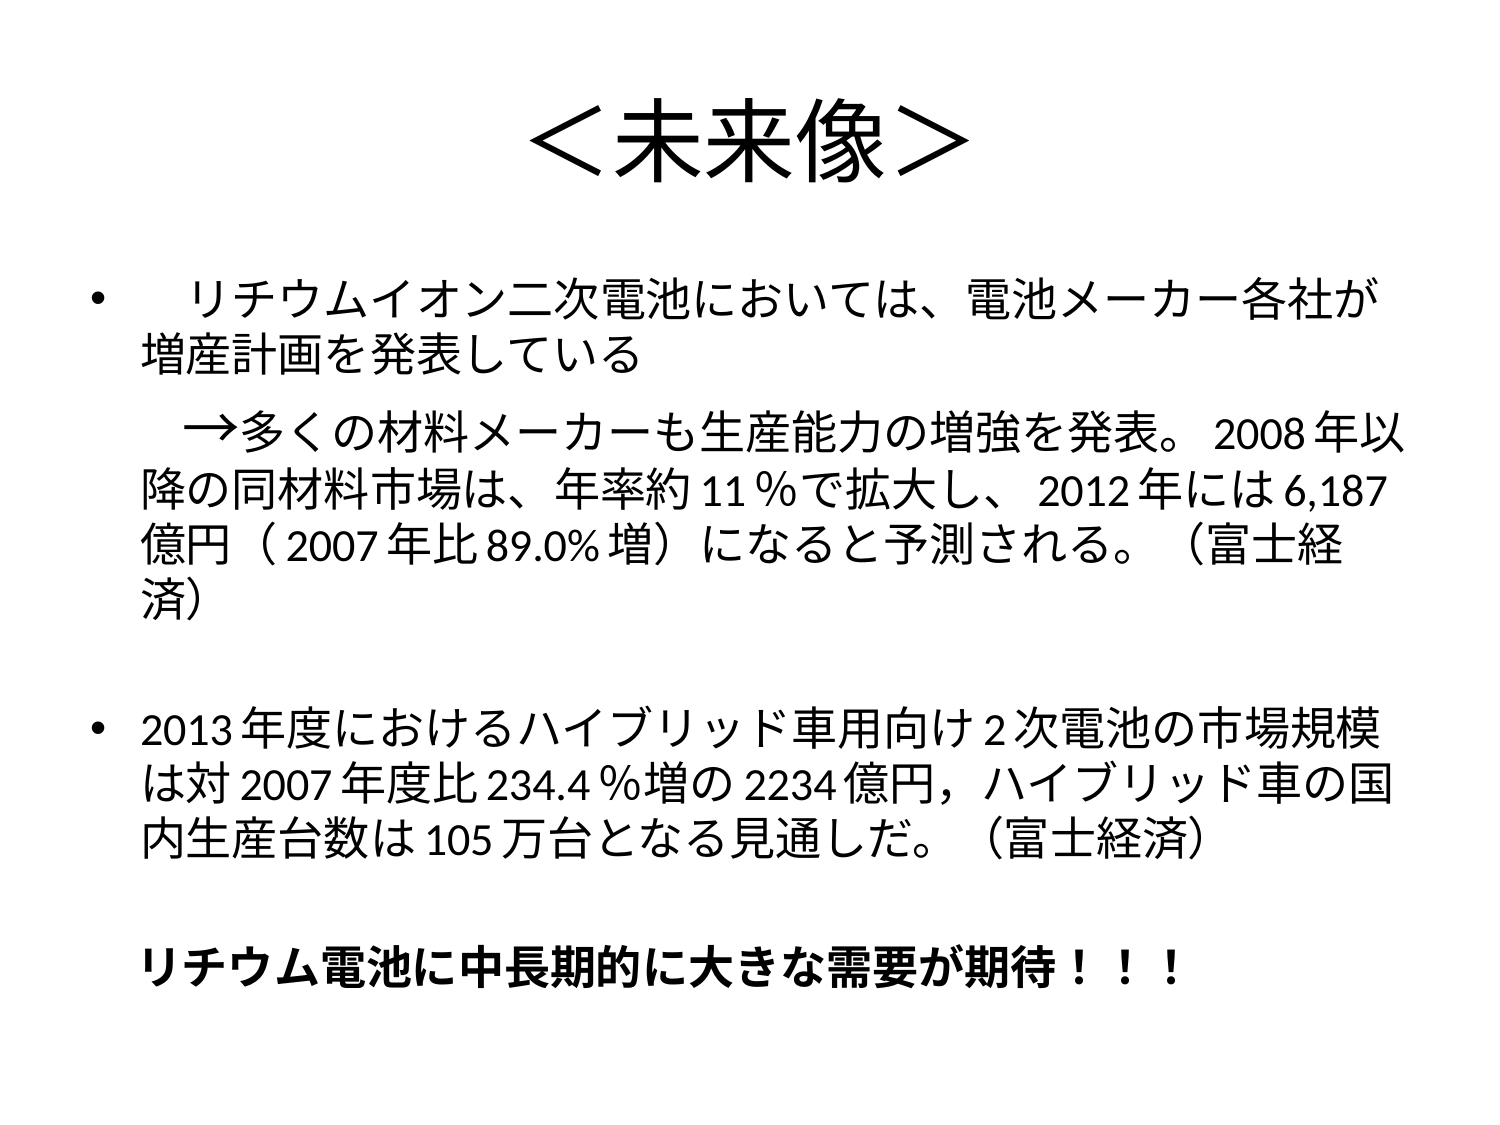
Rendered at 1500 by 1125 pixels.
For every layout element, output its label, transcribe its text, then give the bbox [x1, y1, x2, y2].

list リチウムイオン二次電池においては、電池メーカー各社が増産計画を発表している →多くの材料メーカーも生産能力の増強を発表。2008年以降の同材料市場は、年率約11％で拡大し、2012年には6,187億円（2007年比89.0%増）になると予測される。（富士経済） 2013年度におけるハイブリッド車用向け2次電池の市場規模は対2007年度比234.4％増の2234億円，ハイブリッド車の国内生産台数は105万台となる見通しだ。（富士経済） リチウム電池に中長期的に大きな需要が期待！！！ [75, 262, 1425, 1005]
title ＜未来像＞ [75, 45, 1425, 233]
